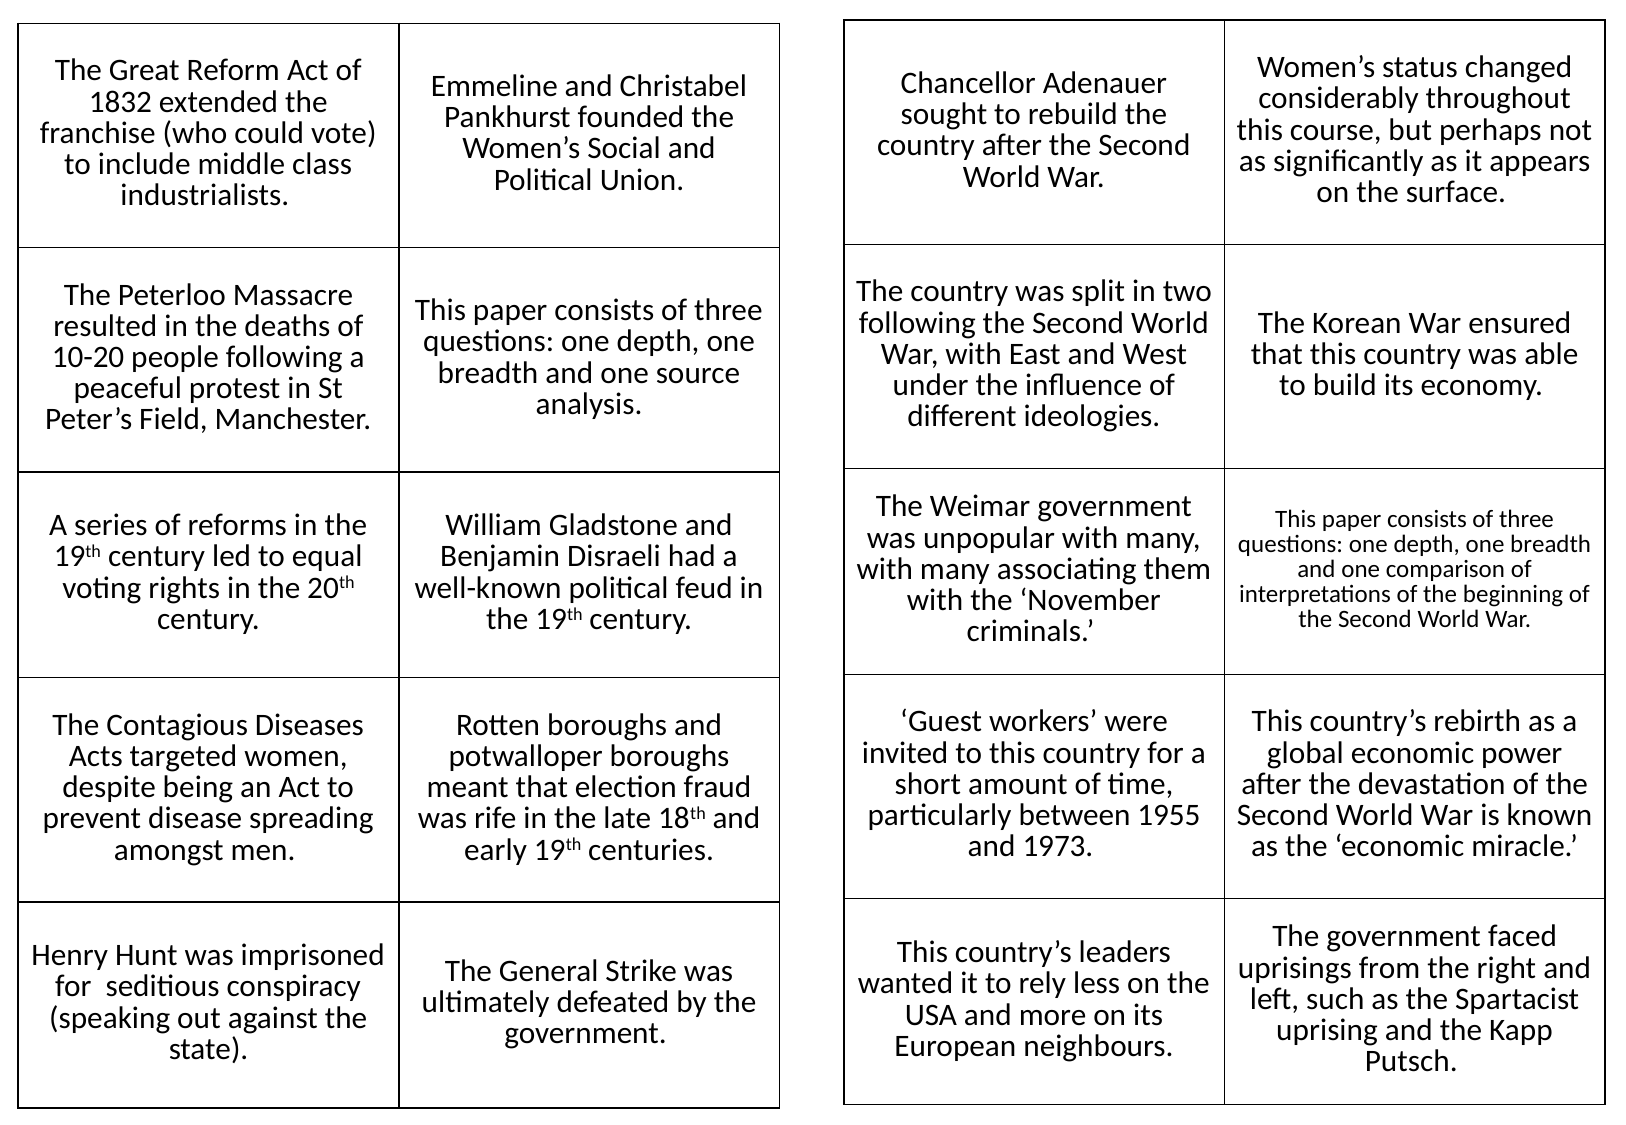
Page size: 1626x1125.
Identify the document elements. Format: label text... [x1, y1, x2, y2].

table_cell Henry Hunt was imprisoned for seditious conspiracy (speaking out against the state). [19, 903, 398, 1107]
table_cell William Gladstone and Benjamin Disraeli had a well-known political feud in the 19th century. [400, 473, 779, 677]
table_header Women’s status changed considerably throughout this course, but perhaps not as significantly as it appears on the surface. [1225, 21, 1604, 244]
table_cell A series of reforms in the 19th century led to equal voting rights in the 20th century. [19, 473, 398, 677]
table_cell This country’s leaders wanted it to rely less on the USA and more on its European neighbours. [845, 899, 1224, 1104]
table_cell The country was split in two following the Second World War, with East and West under the influence of different ideologies. [845, 245, 1224, 468]
table_cell This country’s rebirth as a global economic power after the devastation of the Second World War is known as the ‘economic miracle.’ [1225, 675, 1604, 898]
table_cell The General Strike was ultimately defeated by the government. [400, 903, 779, 1107]
table_cell The Weimar government was unpopular with many, with many associating them with the ‘November criminals.’ [845, 469, 1224, 674]
table_cell The Peterloo Massacre resulted in the deaths of 10-20 people following a peaceful protest in St Peter’s Field, Manchester. [19, 248, 398, 471]
table_cell The Korean War ensured that this country was able to build its economy. [1225, 245, 1604, 468]
table_cell The government faced uprisings from the right and left, such as the Spartacist uprising and the Kapp Putsch. [1225, 899, 1604, 1104]
table_cell ‘Guest workers’ were invited to this country for a short amount of time, particularly between 1955 and 1973. [845, 675, 1224, 898]
table_cell Rotten boroughs and potwalloper boroughs meant that election fraud was rife in the late 18th and early 19th centuries. [400, 678, 779, 901]
table_cell This paper consists of three questions: one depth, one breadth and one comparison of interpretations of the beginning of the Second World War. [1225, 469, 1604, 674]
table_header Chancellor Adenauer sought to rebuild the country after the Second World War. [845, 21, 1224, 244]
table_cell The Contagious Diseases Acts targeted women, despite being an Act to prevent disease spreading amongst men. [19, 678, 398, 901]
table_cell This paper consists of three questions: one depth, one breadth and one source analysis. [400, 248, 779, 471]
table_header Emmeline and Christabel Pankhurst founded the Women’s Social and Political Union. [400, 24, 779, 247]
table_header The Great Reform Act of 1832 extended the franchise (who could vote) to include middle class industrialists. [19, 24, 398, 247]
